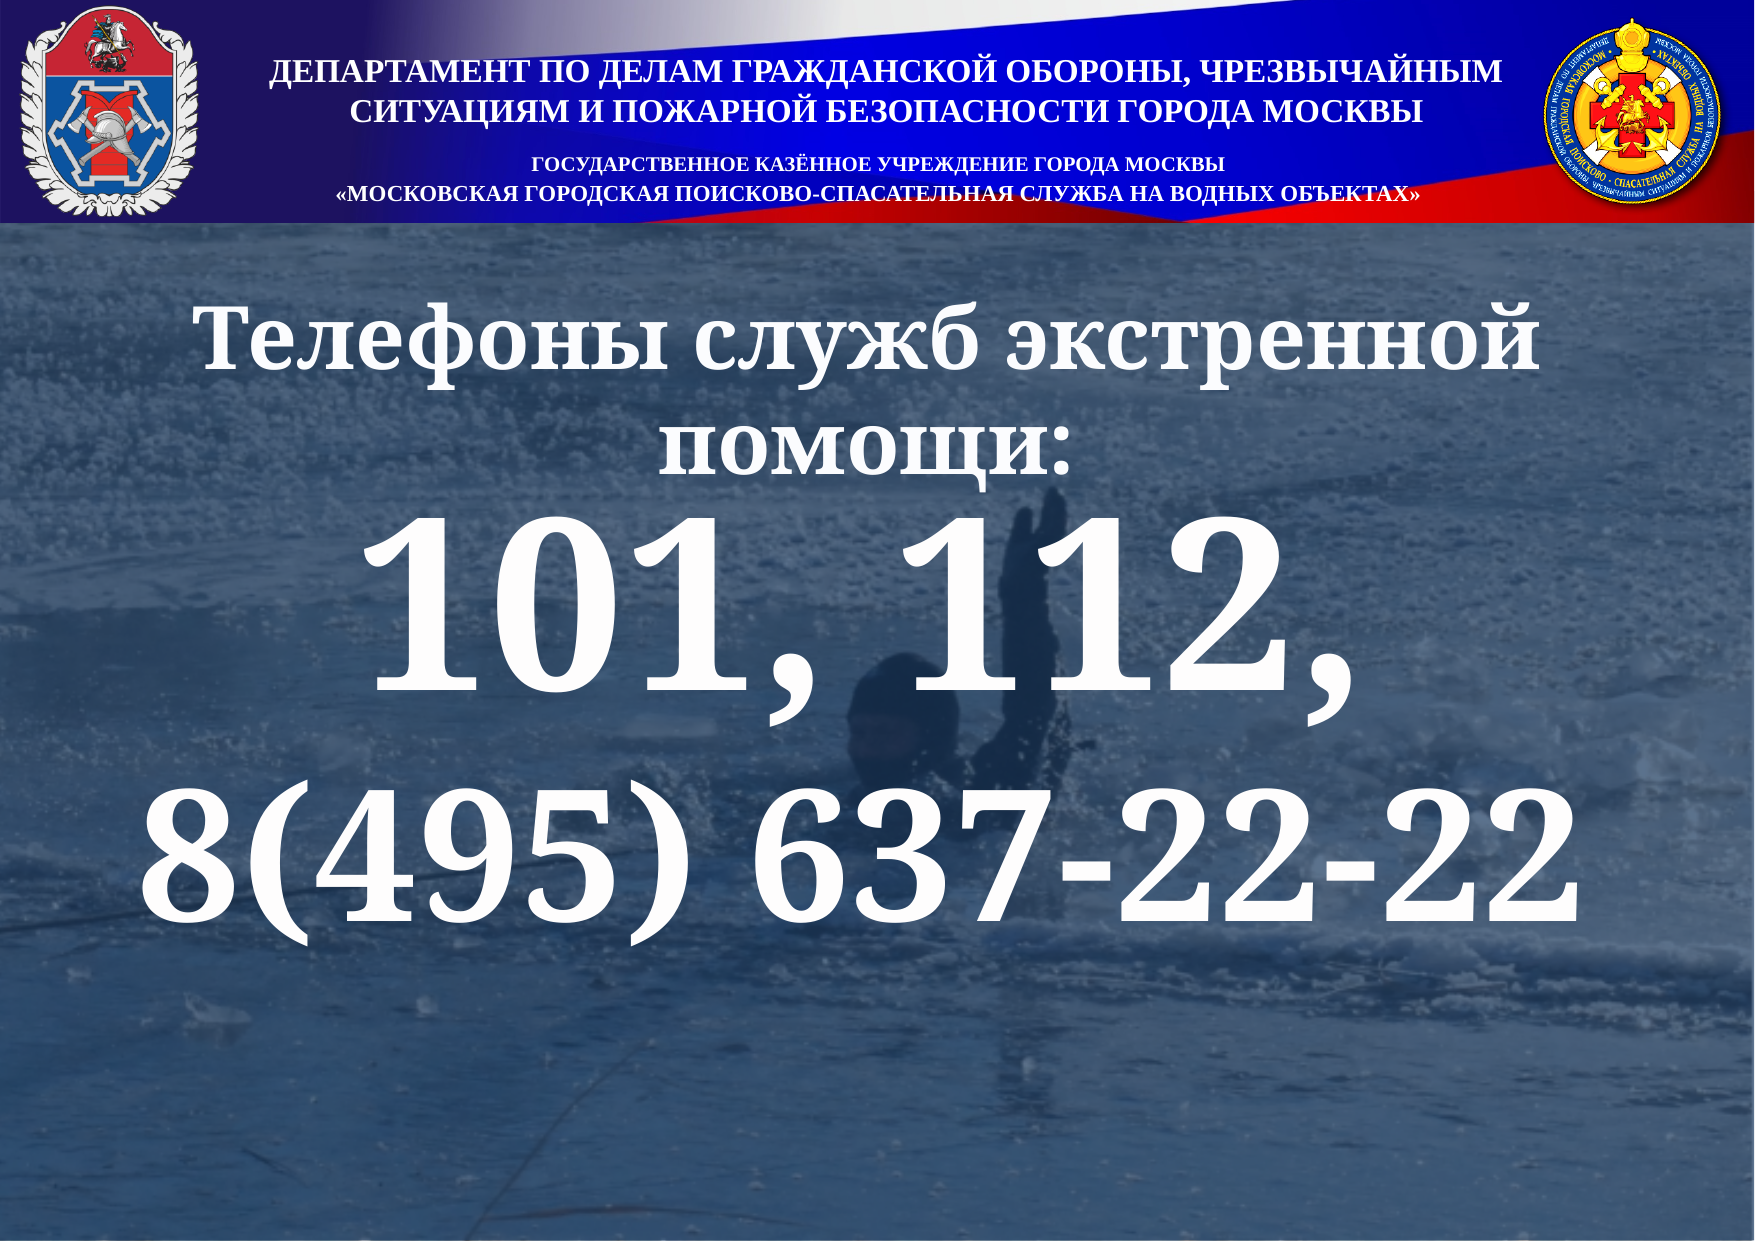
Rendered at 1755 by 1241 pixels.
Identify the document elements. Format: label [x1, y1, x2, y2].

text_box [0, 0, 1755, 223]
picture [0, 223, 1755, 1241]
